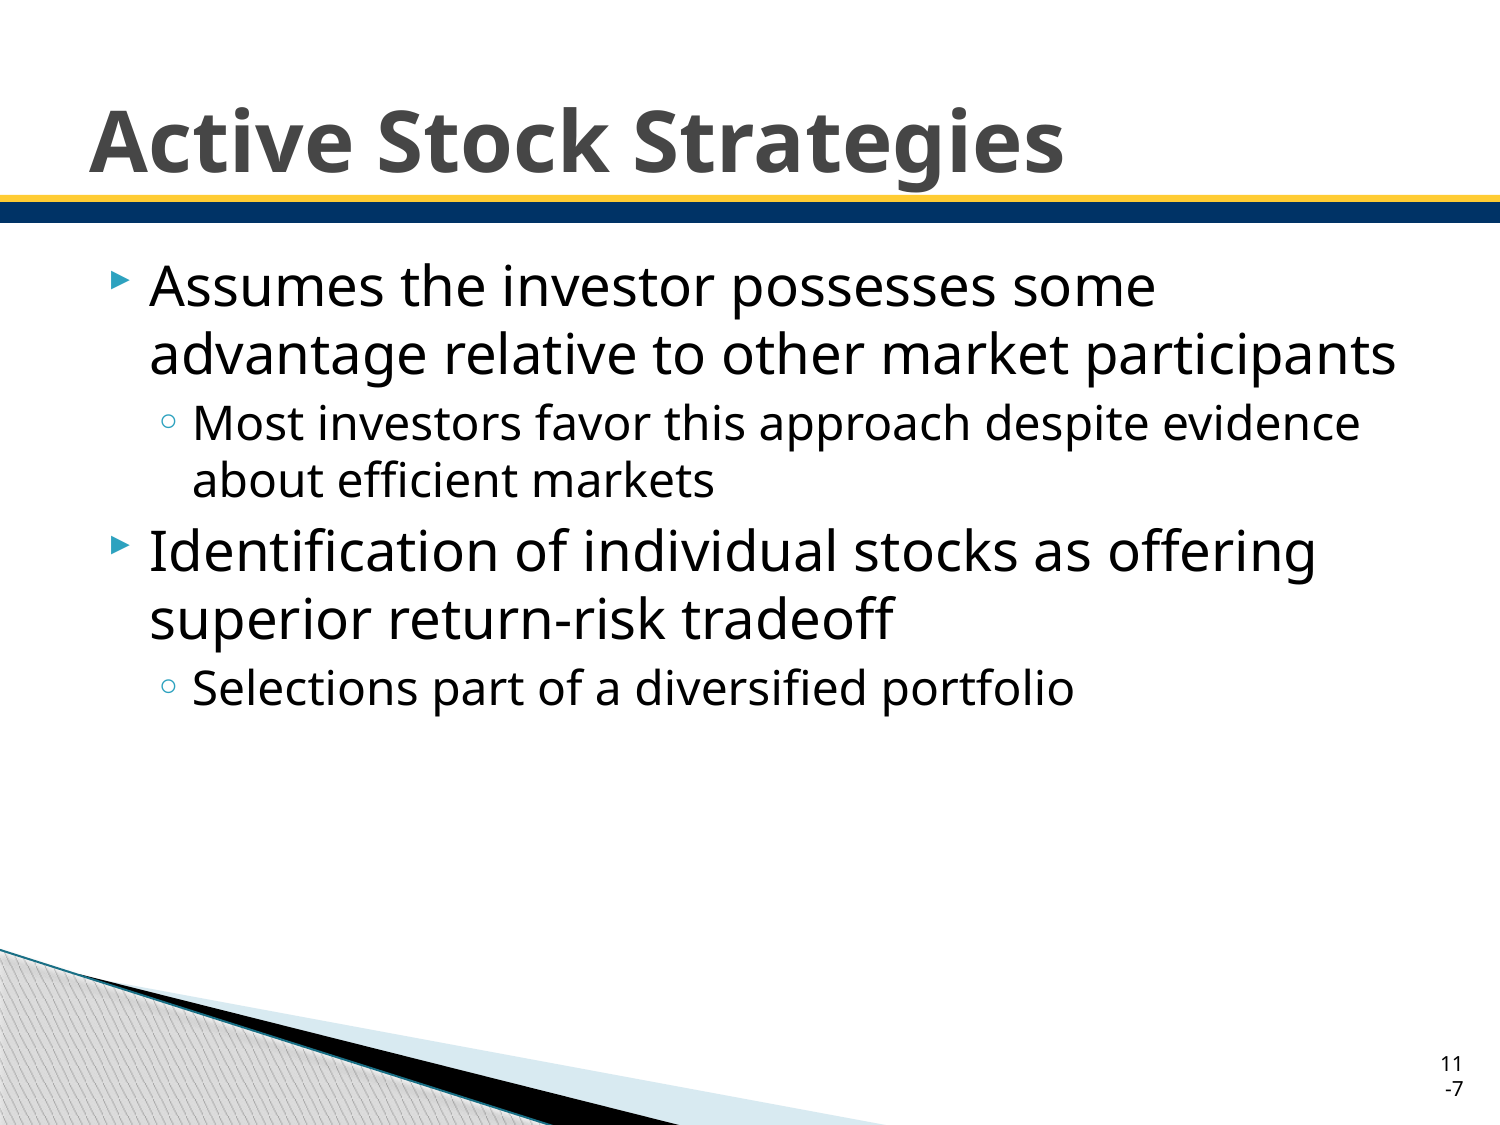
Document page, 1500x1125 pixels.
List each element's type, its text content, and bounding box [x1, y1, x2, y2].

title Active Stock Strategies [75, 45, 1425, 233]
slide_number 11-7 [1418, 1051, 1479, 1112]
list Assumes the investor possesses some advantage relative to other market participants Most investors favor this approach despite evidence about efficient markets Identification of individual stocks as offering superior return-risk tradeoff Selections part of a diversified portfolio [75, 242, 1425, 986]
